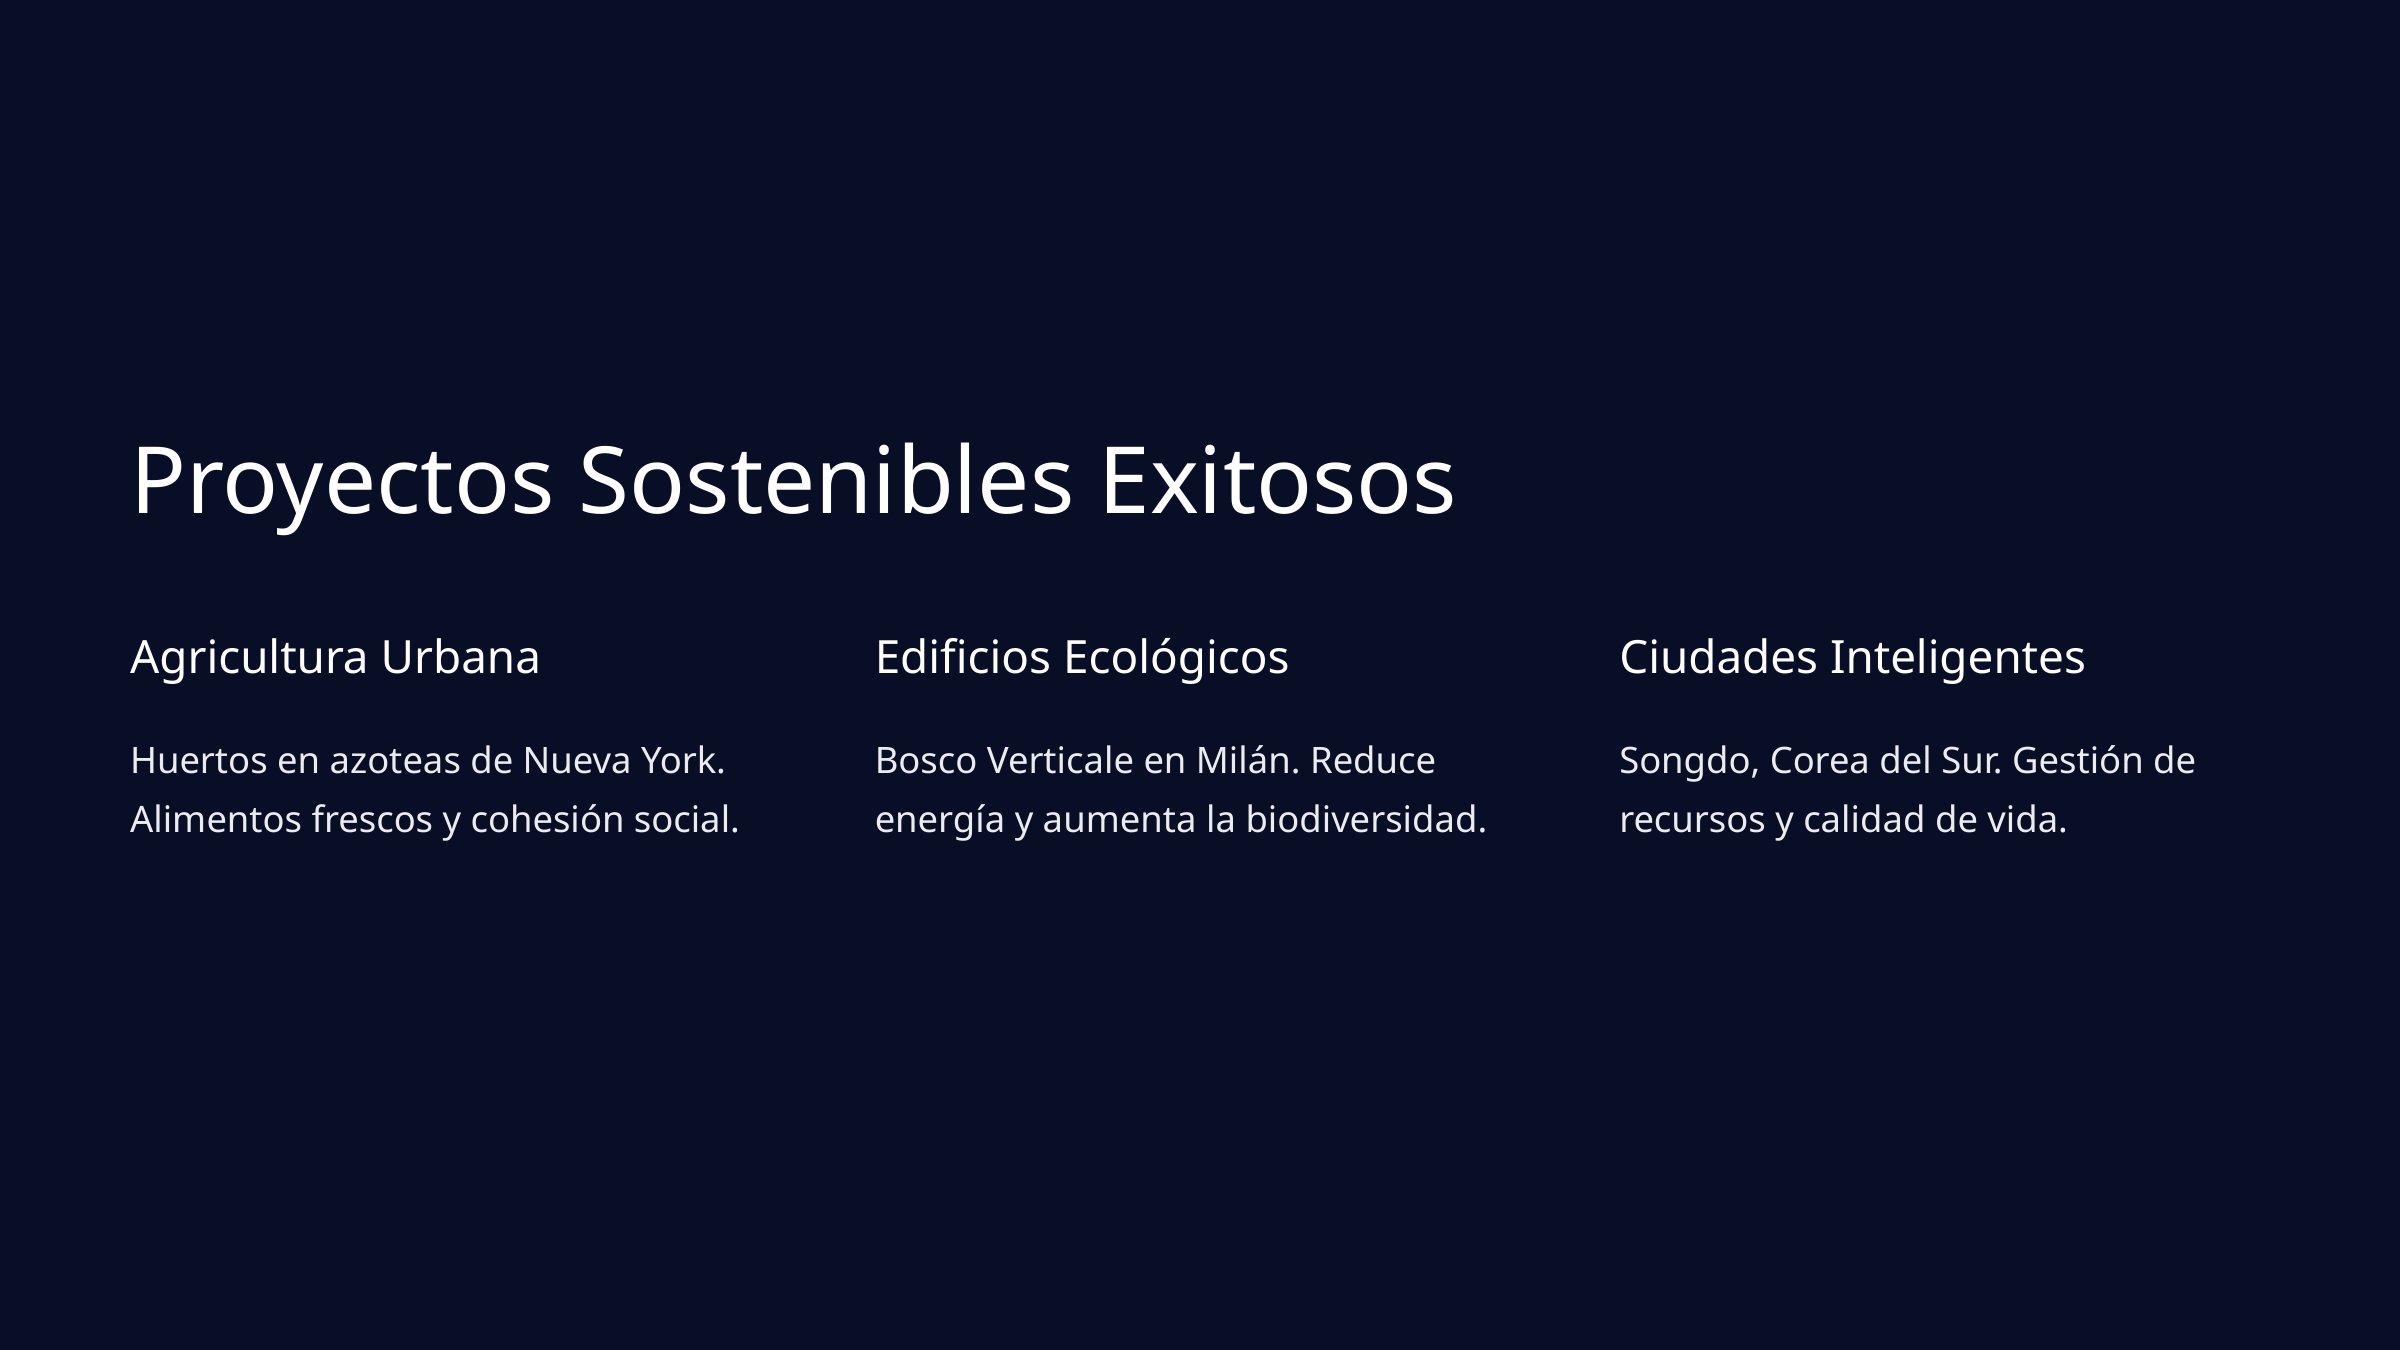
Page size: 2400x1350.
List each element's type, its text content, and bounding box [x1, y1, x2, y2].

text_box Edificios Ecológicos [874, 625, 1340, 684]
text_box Agricultura Urbana [130, 625, 596, 684]
text_box Huertos en azoteas de Nueva York. Alimentos frescos y cohesión social. [130, 721, 783, 900]
text_box Proyectos Sostenibles Exitosos [130, 416, 1492, 533]
text_box Bosco Verticale en Milán. Reduce energía y aumenta la biodiversidad. [874, 721, 1528, 841]
text_box Ciudades Inteligentes [1619, 625, 2098, 684]
text_box Songdo, Corea del Sur. Gestión de recursos y calidad de vida. [1619, 721, 2272, 841]
